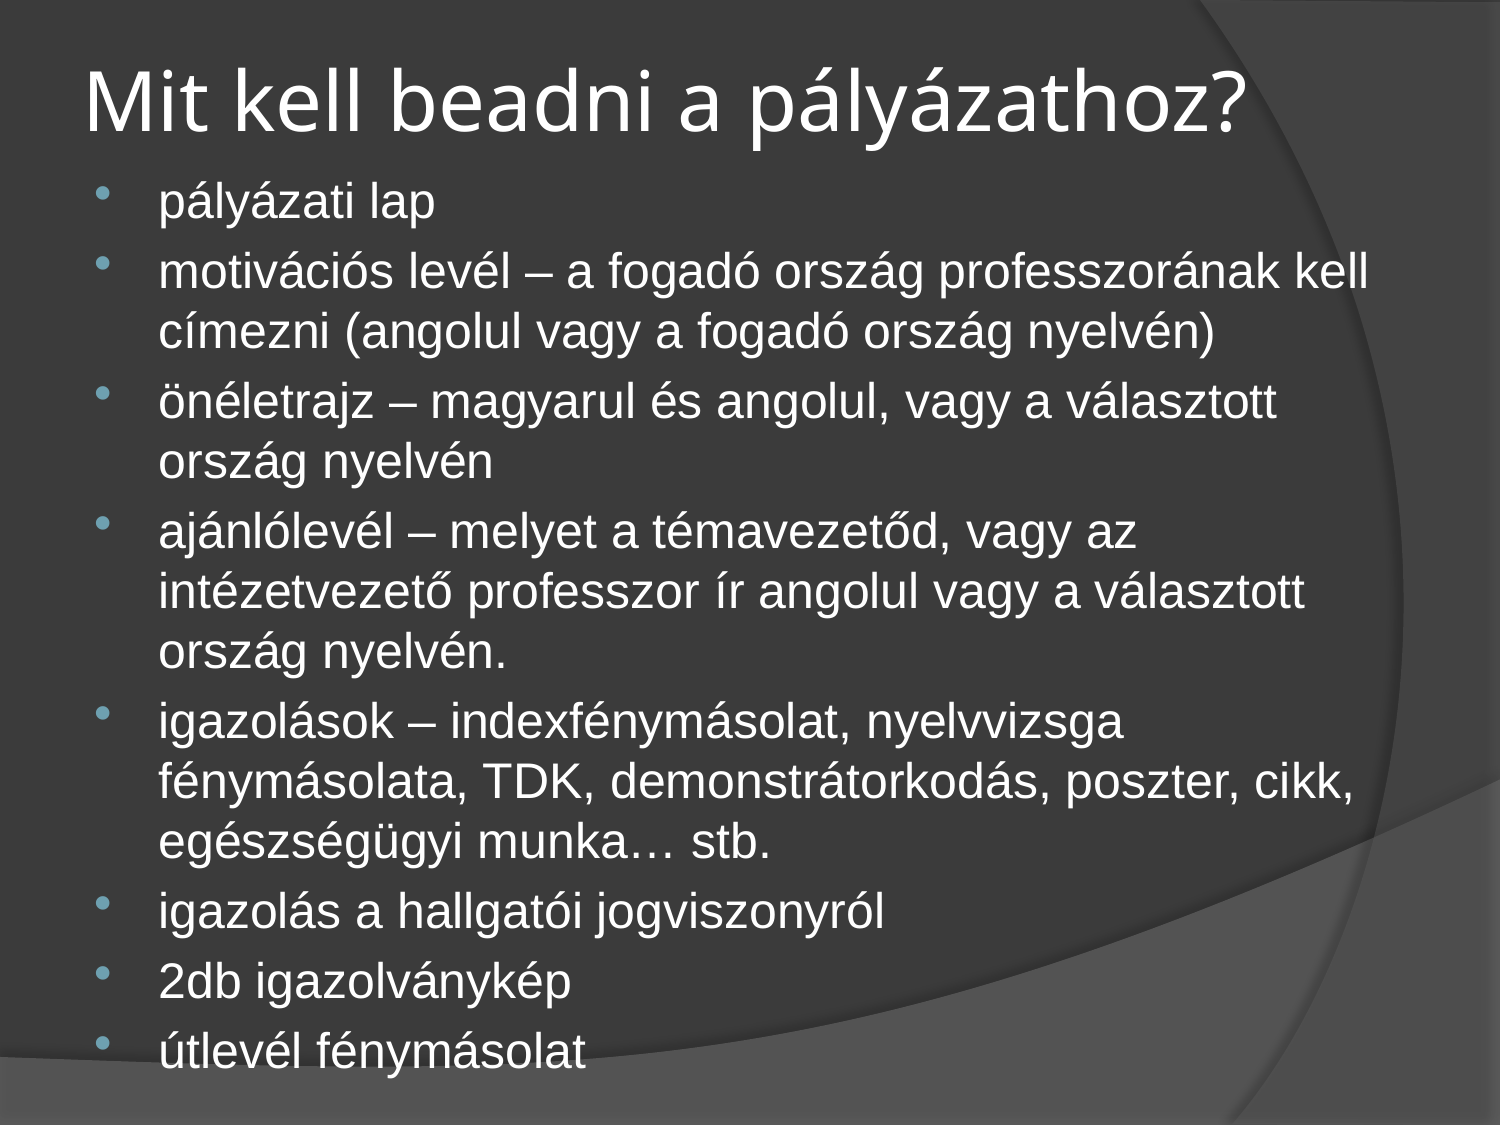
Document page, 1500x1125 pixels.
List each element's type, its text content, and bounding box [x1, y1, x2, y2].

list pályázati lap motivációs levél – a fogadó ország professzorának kell címezni (angolul vagy a fogadó ország nyelvén) önéletrajz – magyarul és angolul, vagy a választott ország nyelvén ajánlólevél – melyet a témavezetőd, vagy az intézetvezető professzor ír angolul vagy a választott ország nyelvén. igazolások – indexfénymásolat, nyelvvizsga fénymásolata, TDK, demonstrátorkodás, poszter, cikk, egészségügyi munka… stb. igazolás a hallgatói jogviszonyról 2db igazolványkép útlevél fénymásolat [74, 160, 1426, 1083]
title Mit kell beadni a pályázathoz? [74, 0, 1426, 160]
